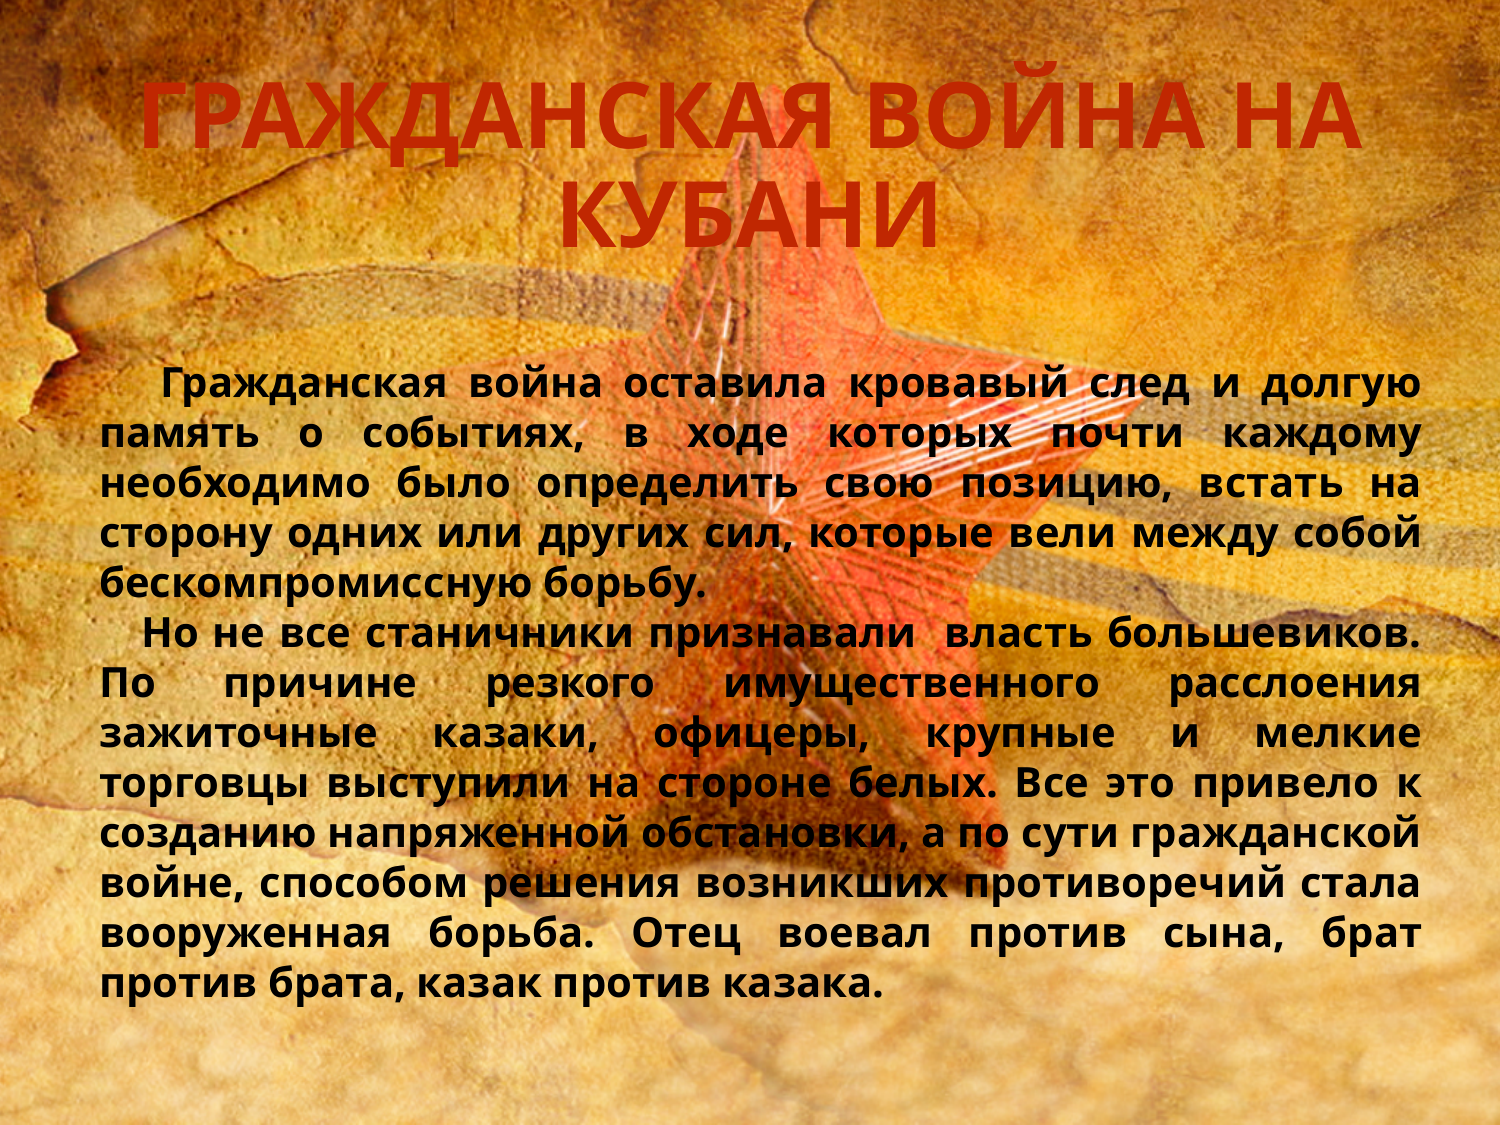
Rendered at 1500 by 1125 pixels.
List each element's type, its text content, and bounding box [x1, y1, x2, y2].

list [103, 299, 1397, 303]
text_box Гражданская война оставила кровавый след и долгую память о событиях, в ходе которых почти каждому необходимо было определить свою позицию, встать на сторону одних или других сил, которые вели между собой бескомпромиссную борьбу. Но не все станичники признавали власть большевиков. По причине резкого имущественного расслоения зажиточные казаки, офицеры, крупные и мелкие торговцы выступили на стороне белых. Все это привело к созданию напряженной обстановки, а по сути гражданской войне, способом решения возникших противоречий стала вооруженная борьба. Отец воевал против сына, брат против брата, казак против казака. [84, 303, 1438, 1014]
picture [0, 0, 1500, 1125]
title ГРАЖДАНСКАЯ ВОЙНА НА КУБАНИ [103, 59, 1397, 278]
